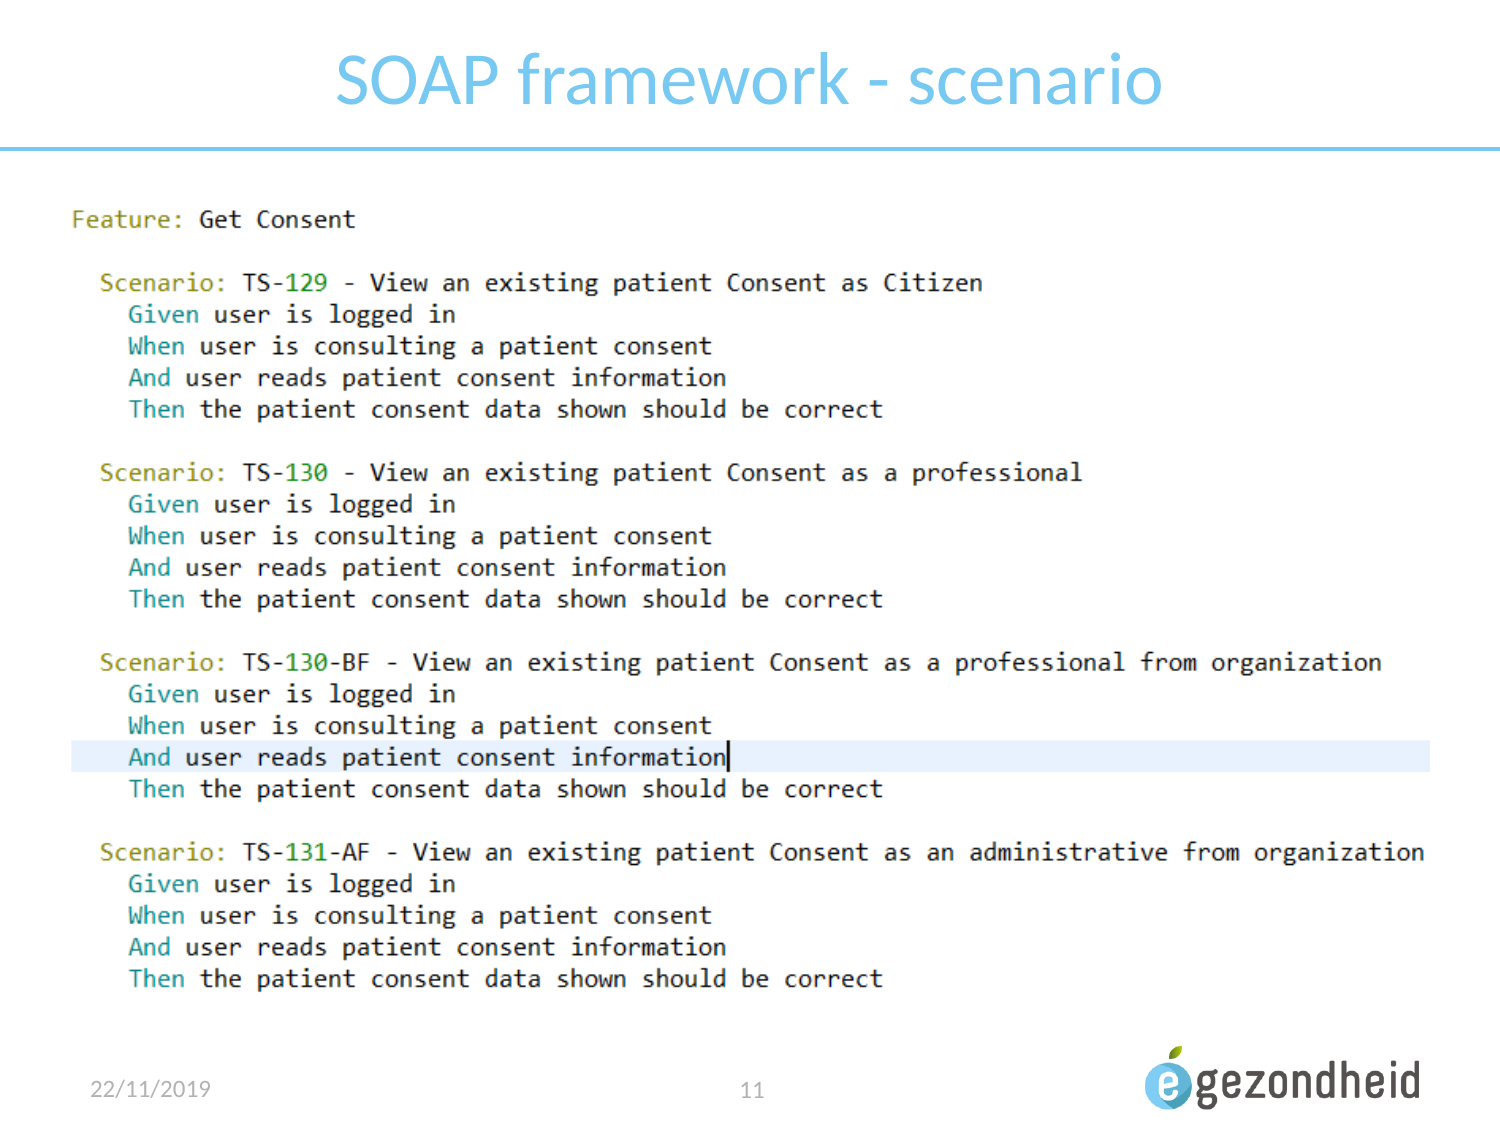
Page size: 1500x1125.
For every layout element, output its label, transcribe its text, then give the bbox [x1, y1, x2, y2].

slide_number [75, 1057, 425, 1118]
picture [1116, 1037, 1447, 1125]
title SOAP framework - scenario [0, 0, 1500, 149]
picture [70, 205, 1430, 1001]
slide_number 11 [577, 1058, 928, 1119]
